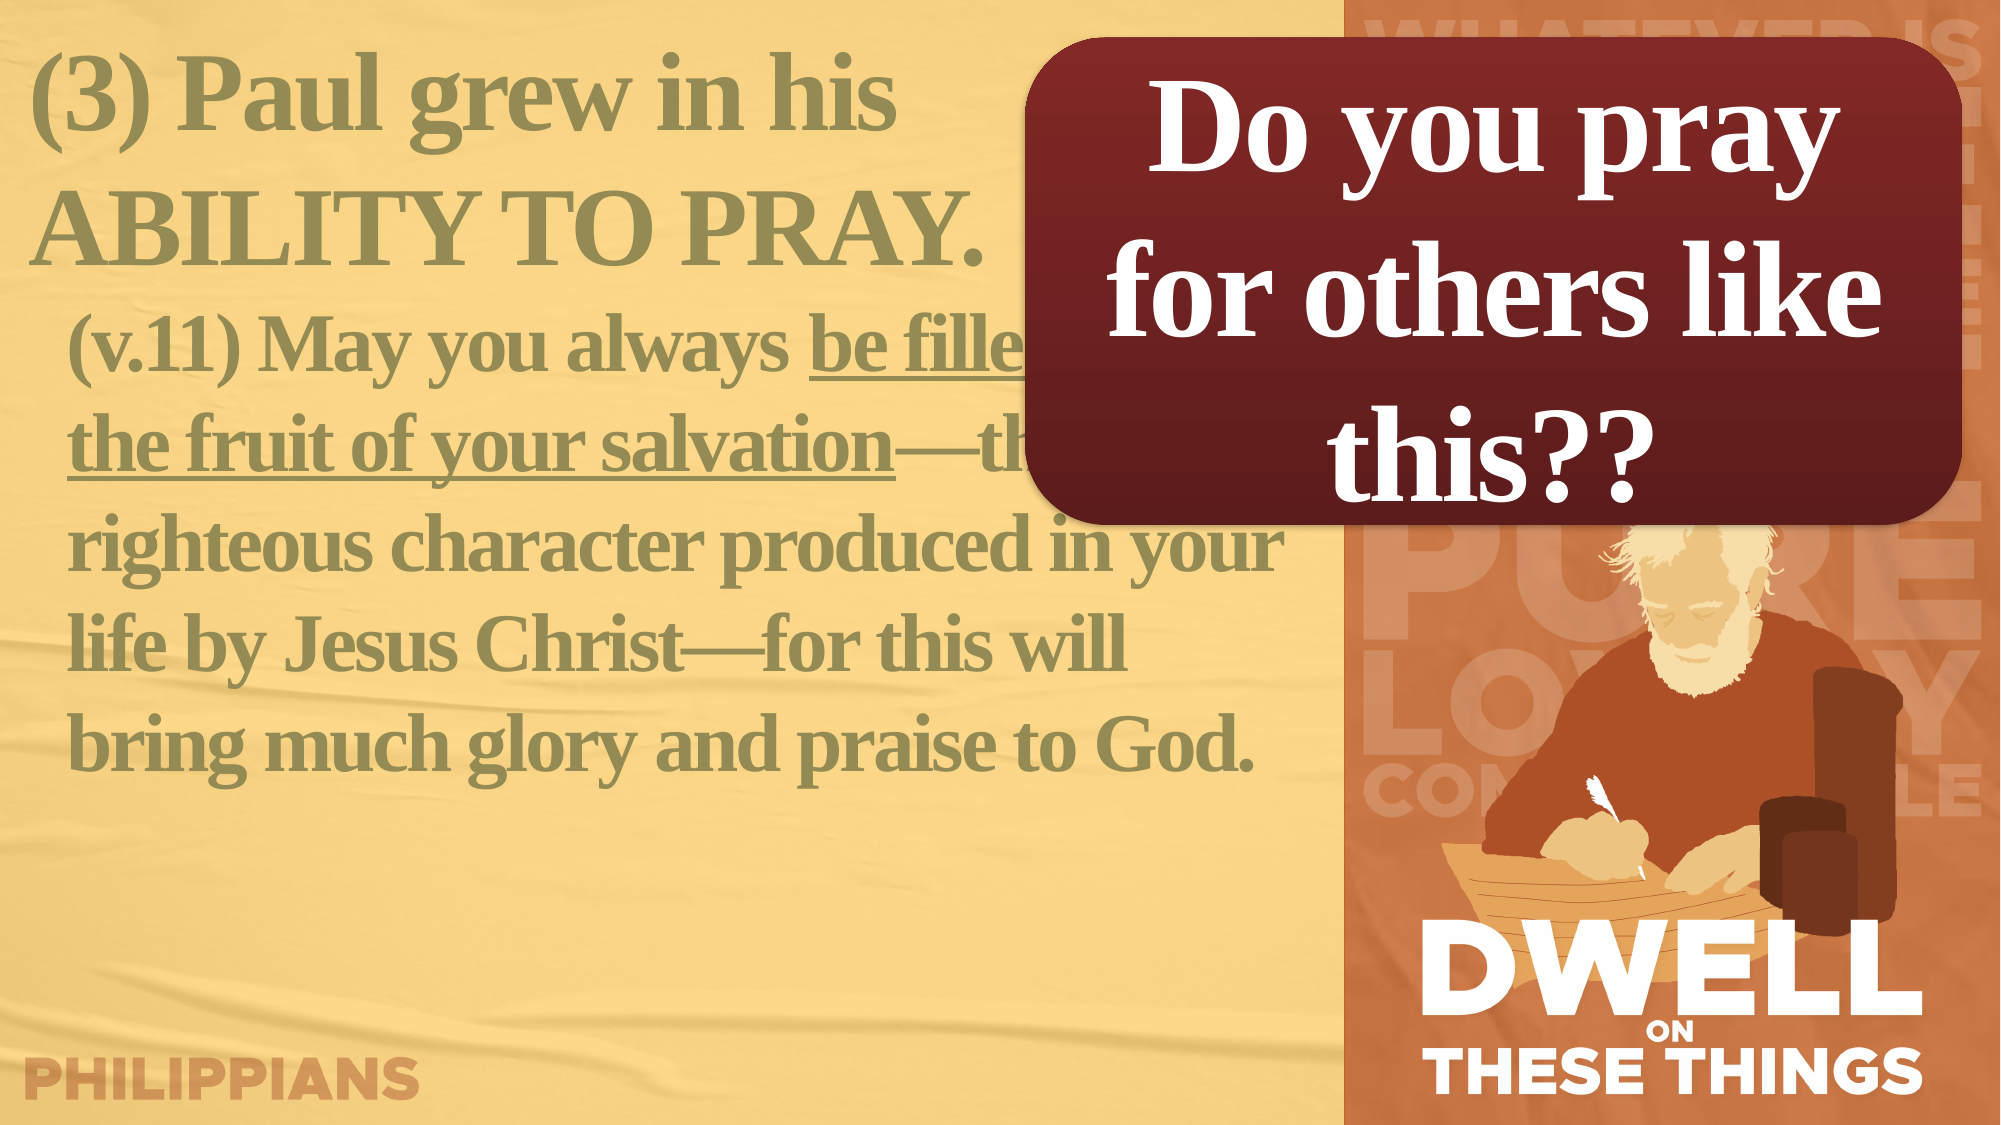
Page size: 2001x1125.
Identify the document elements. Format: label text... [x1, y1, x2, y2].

picture [0, 0, 2001, 1125]
text_box Do you pray for others like this?? [1022, 35, 1965, 528]
text_box (3) Paul grew in his ABILITY TO PRAY. (v.11) May you always be filled with the fruit of your salvation—the righteous character produced in your life by Jesus Christ—for this will bring much glory and praise to God. [14, 10, 1325, 796]
